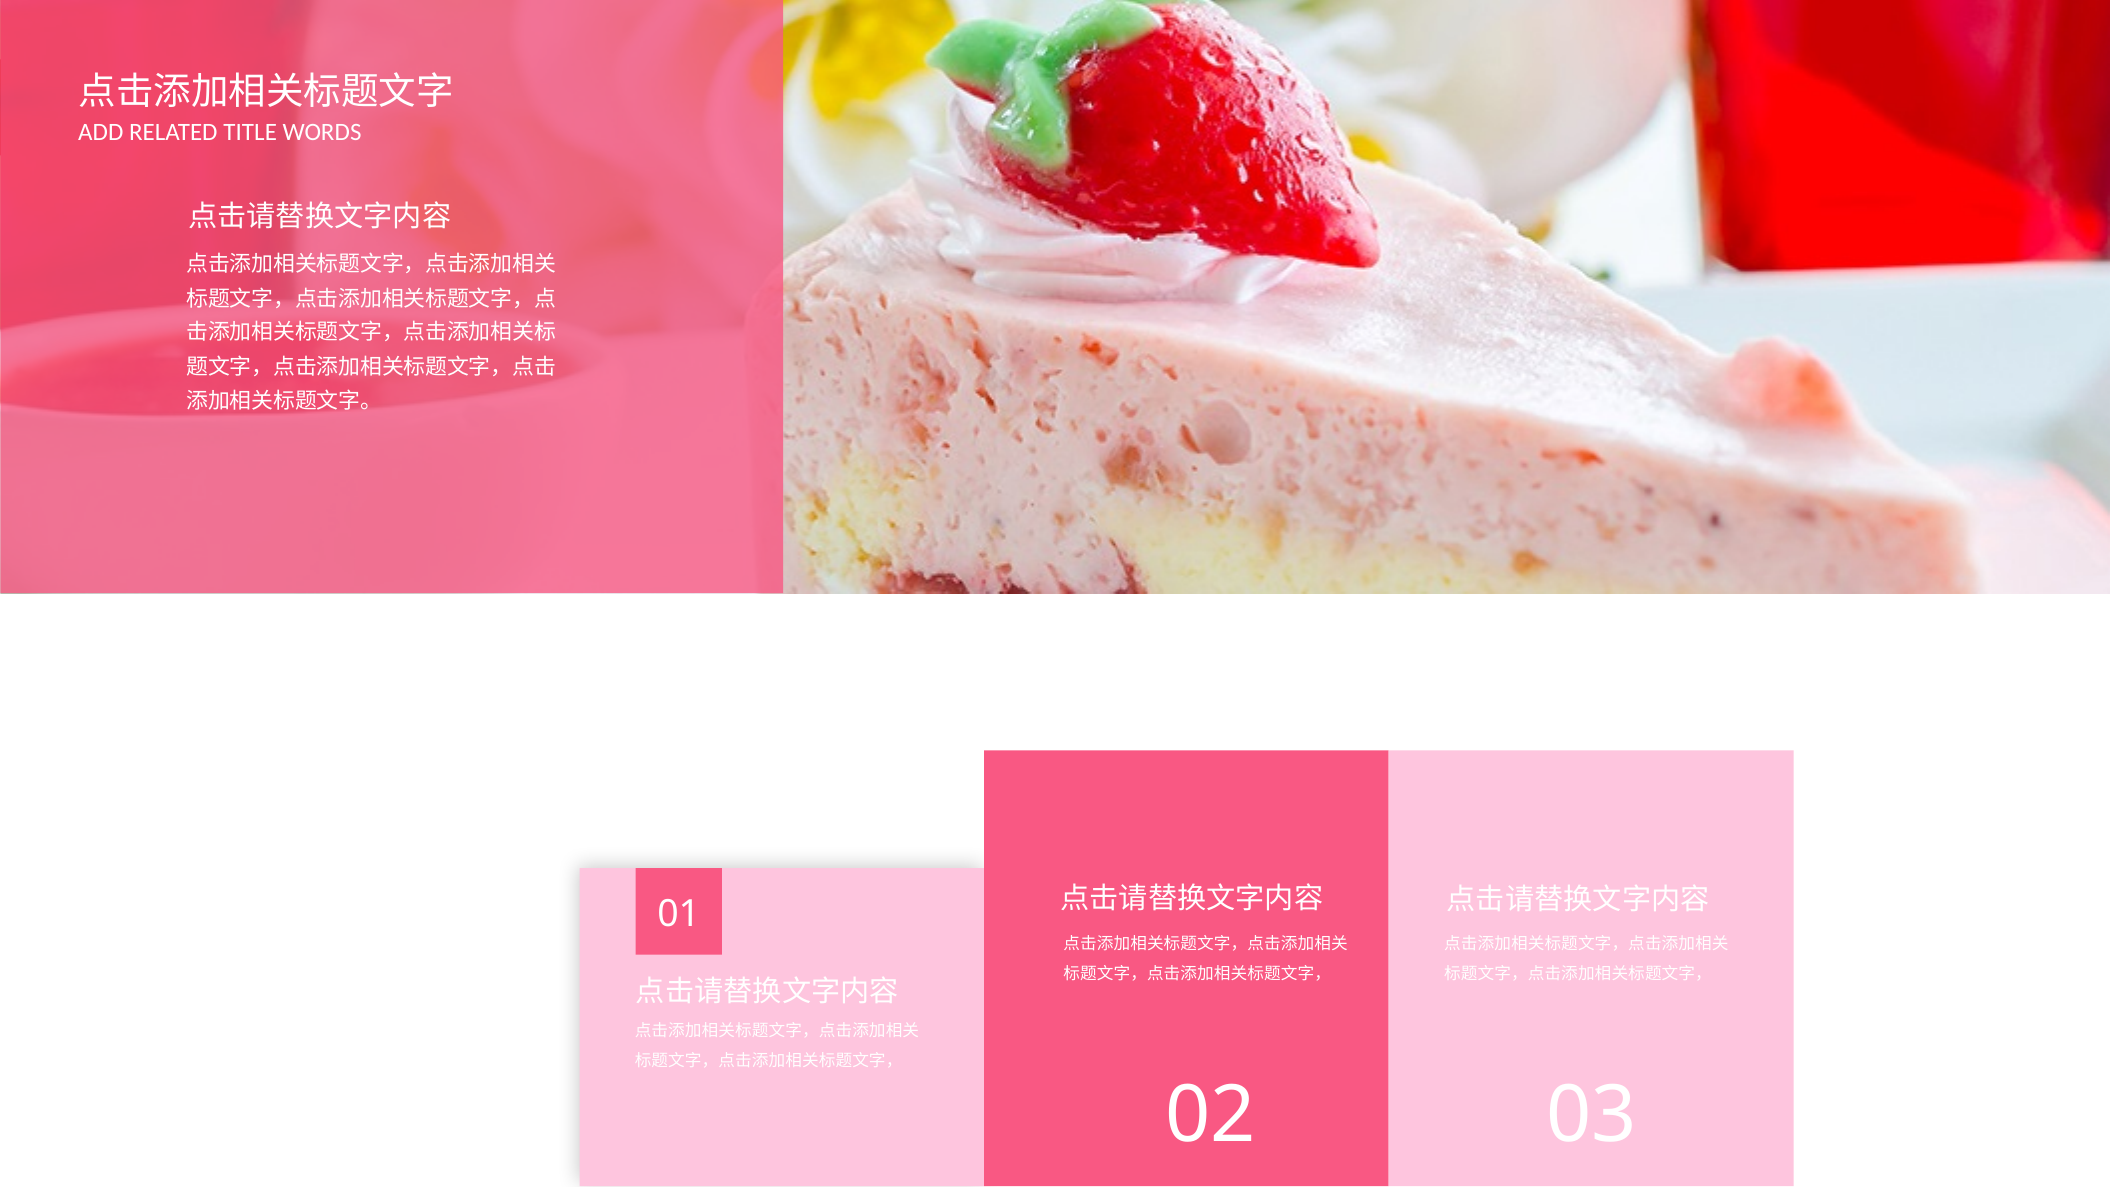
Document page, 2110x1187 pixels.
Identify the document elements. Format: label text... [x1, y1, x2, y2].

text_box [619, 868, 944, 1078]
text_box 点击请替换文字内容 [173, 172, 467, 241]
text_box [1429, 855, 1753, 1166]
text_box [784, 0, 2110, 594]
text_box 点击添加相关标题文字 [62, 59, 470, 121]
text_box [1388, 750, 1794, 1187]
text_box ADD RELATED TITLE WORDS [62, 107, 379, 154]
text_box [0, 0, 784, 594]
text_box [579, 867, 984, 1187]
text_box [1044, 854, 1373, 1166]
text_box 点击添加相关标题文字，点击添加相关标题文字，点击添加相关标题文字，点击添加相关标题文字，点击添加相关标题文字，点击添加相关标题文字，点击添加相关标题文字。 [171, 234, 580, 420]
text_box [984, 750, 1388, 1187]
